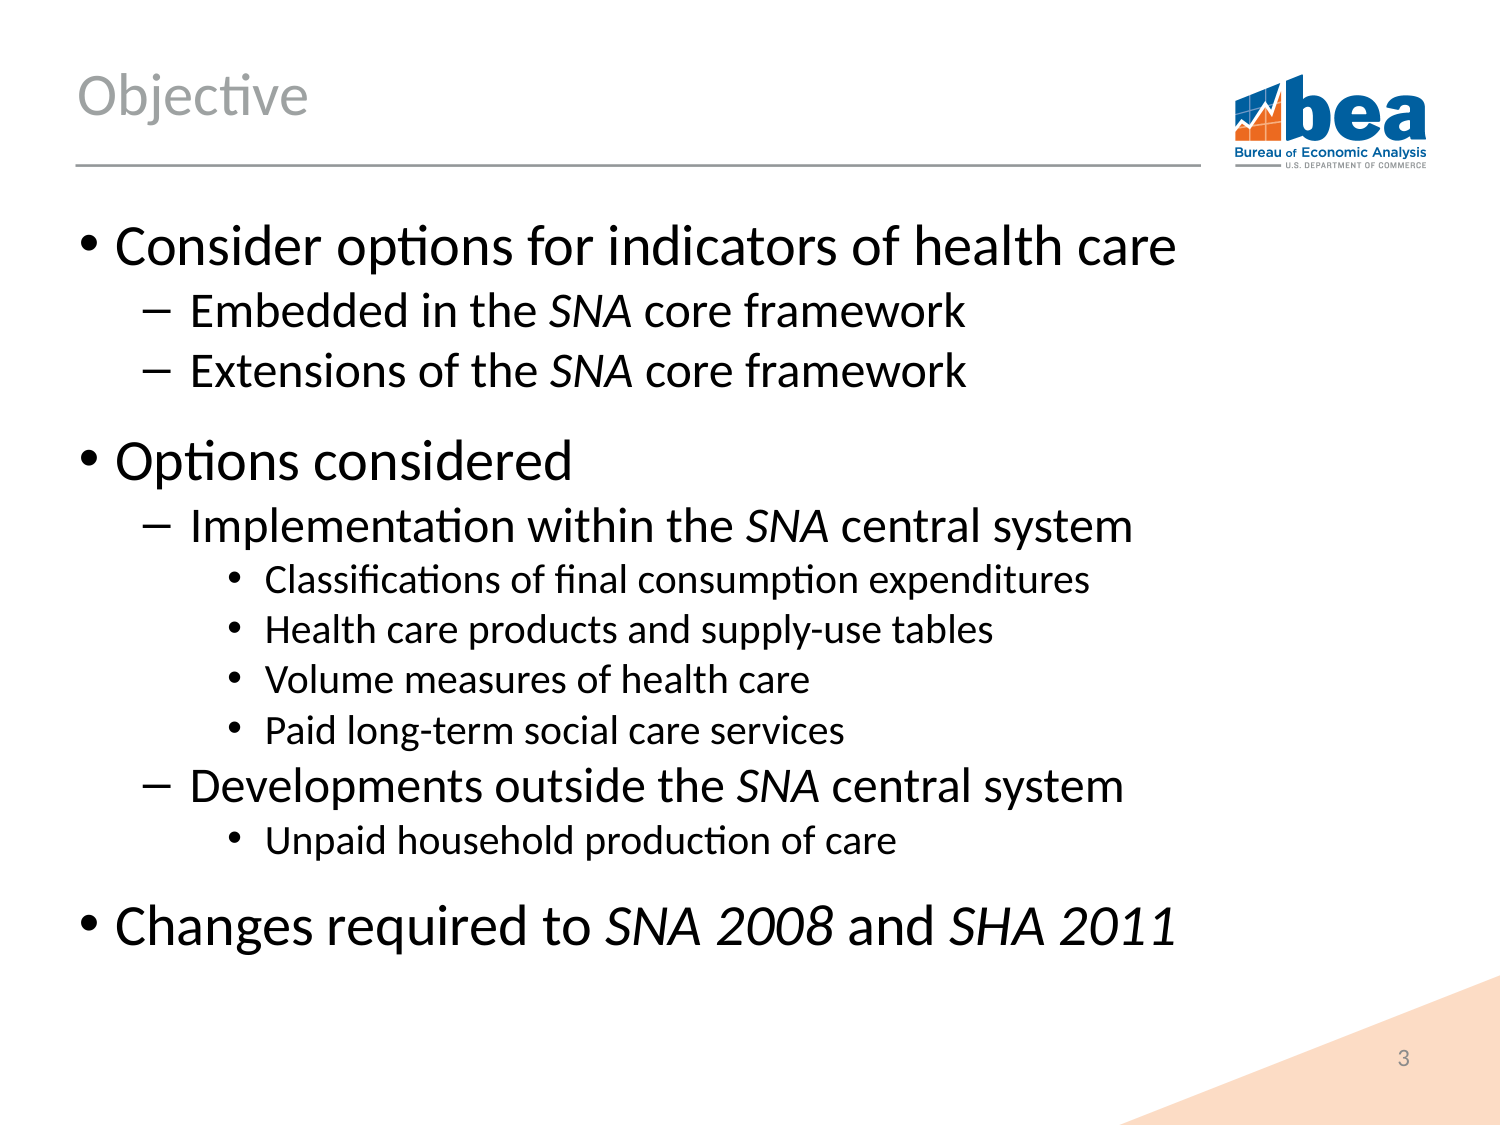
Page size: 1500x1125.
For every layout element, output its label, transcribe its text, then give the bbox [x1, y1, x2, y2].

slide_number 3 [1337, 1040, 1425, 1073]
list Consider options for indicators of health care Embedded in the SNA core framework Extensions of the SNA core framework Options considered Implementation within the SNA central system Classifications of final consumption expenditures Health care products and supply-use tables Volume measures of health care Paid long-term social care services Developments outside the SNA central system Unpaid household production of care Changes required to SNA 2008 and SHA 2011 [62, 200, 1413, 1035]
title Objective [62, 12, 1200, 163]
picture [0, 0, 1500, 1125]
